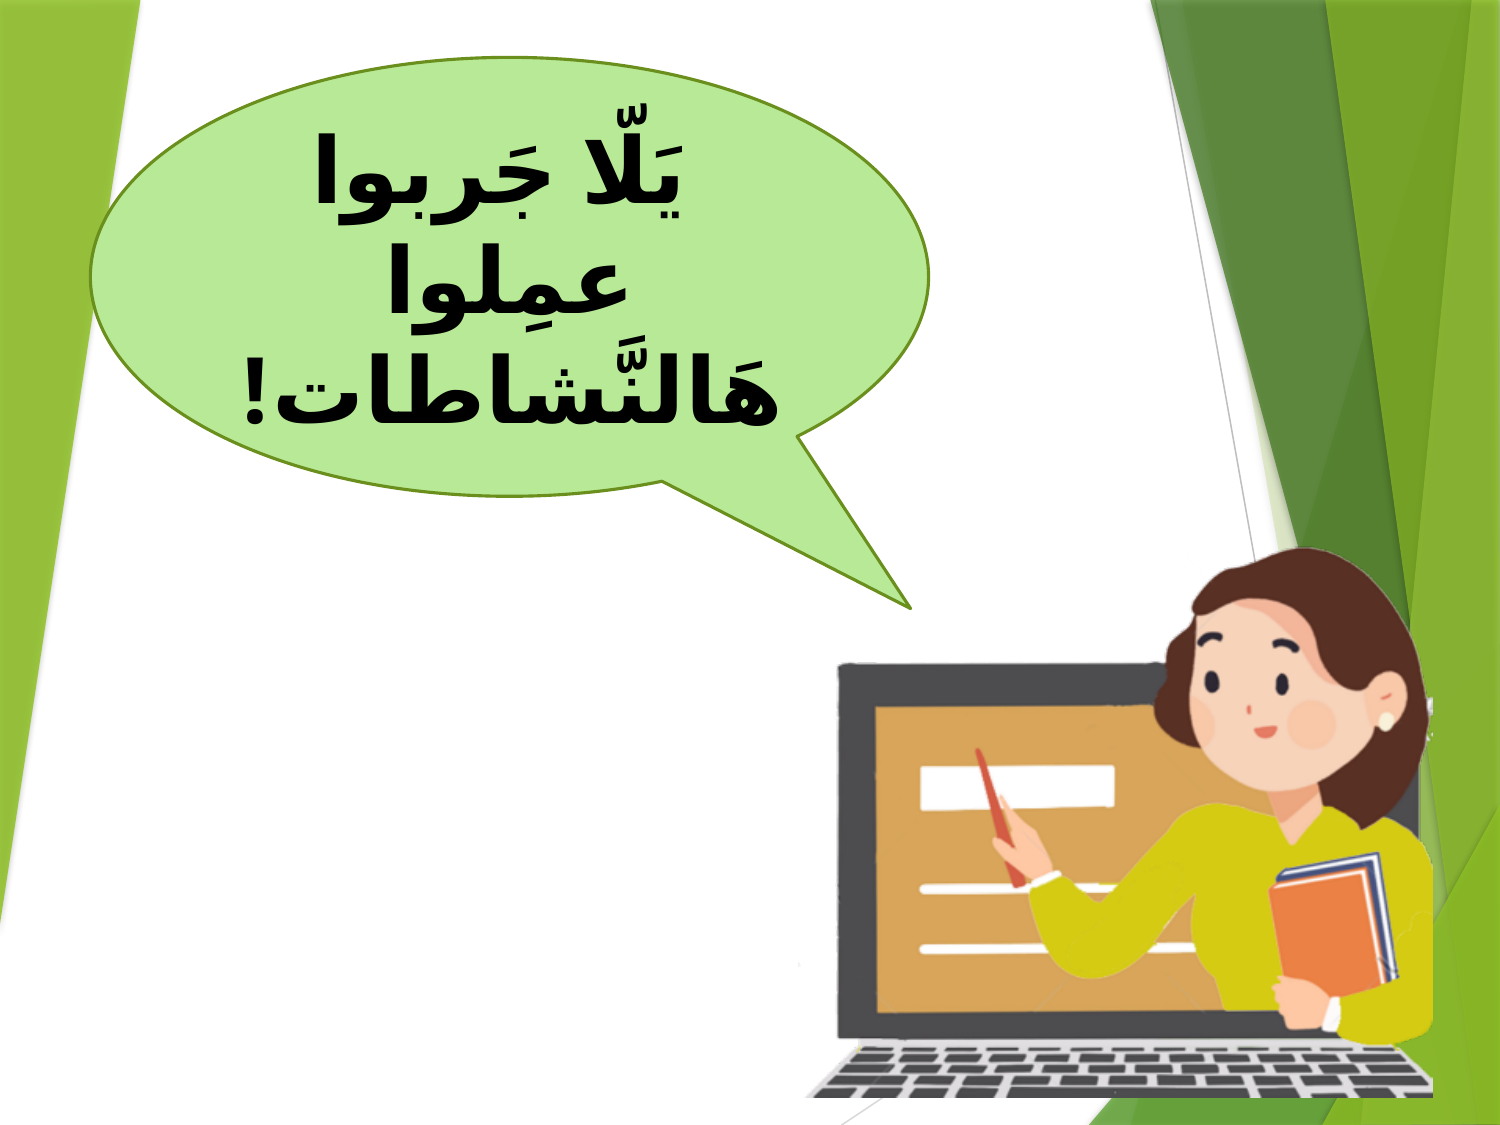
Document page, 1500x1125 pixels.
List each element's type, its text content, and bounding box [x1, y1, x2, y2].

text_box يَلّا جَربوا عمِلوا هَالنَّشاطات! [88, 55, 931, 551]
picture [797, 540, 1434, 1099]
